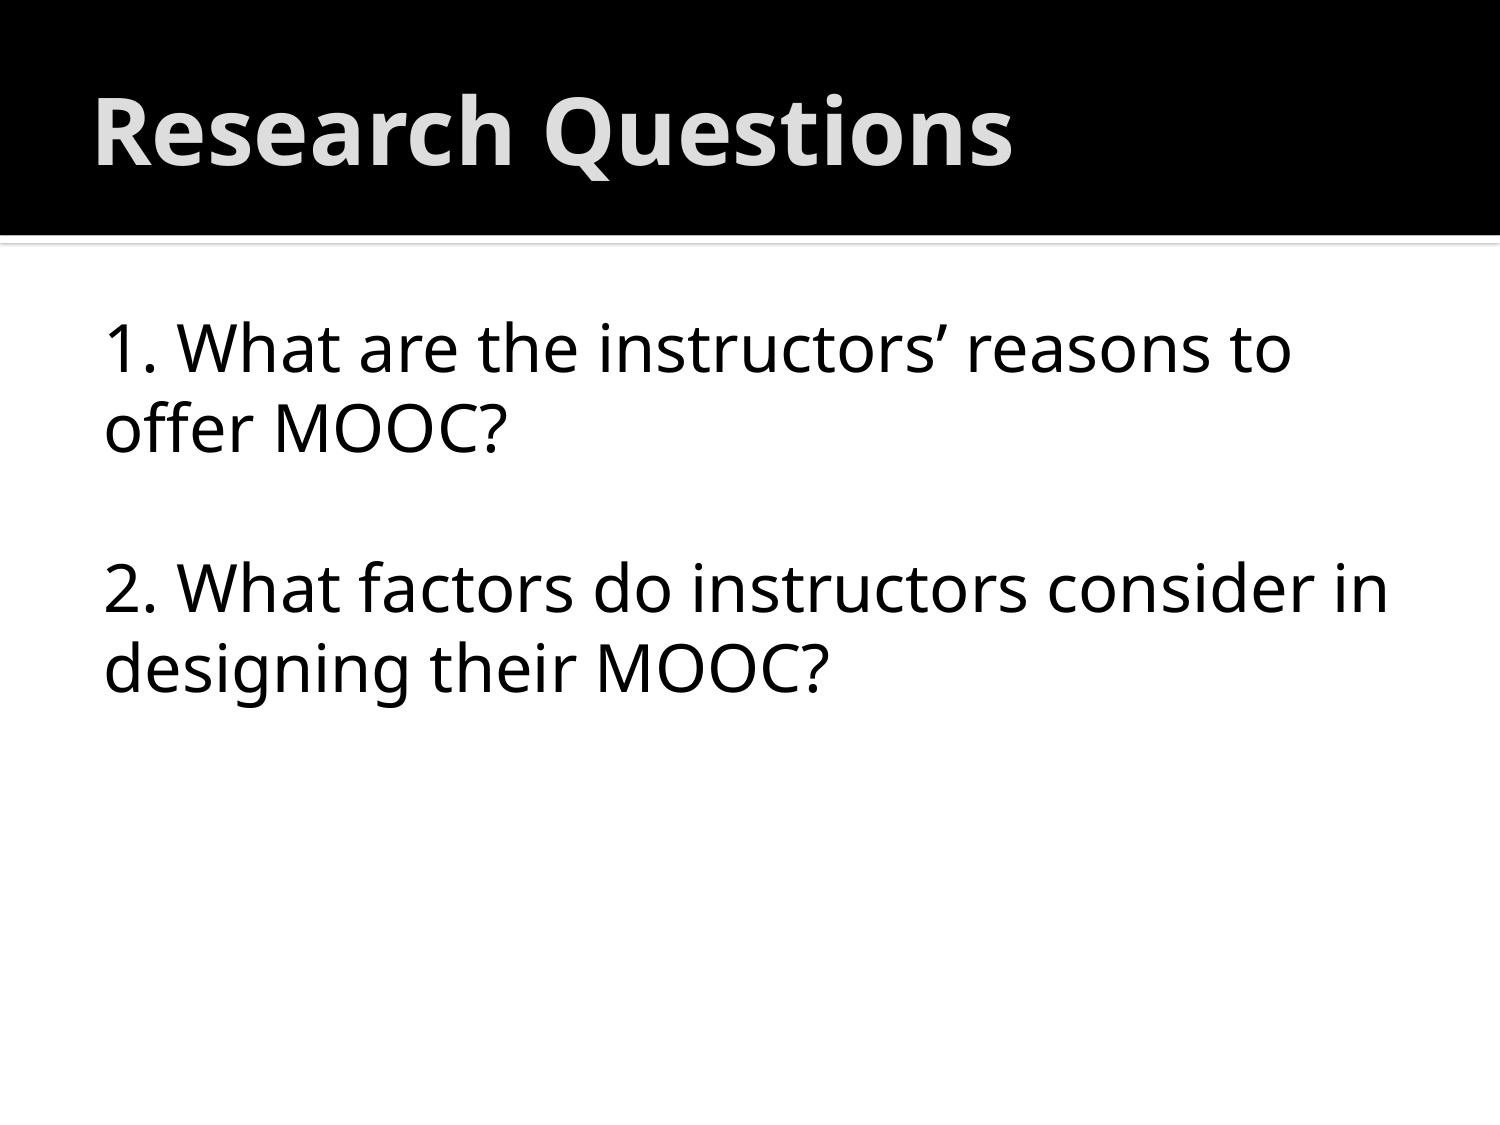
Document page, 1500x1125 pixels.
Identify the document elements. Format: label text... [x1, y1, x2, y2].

list 1. What are the instructors’ reasons to offer MOOC? 2. What factors do instructors consider in designing their MOOC? [75, 291, 1425, 1050]
title Research Questions [75, 25, 1425, 231]
